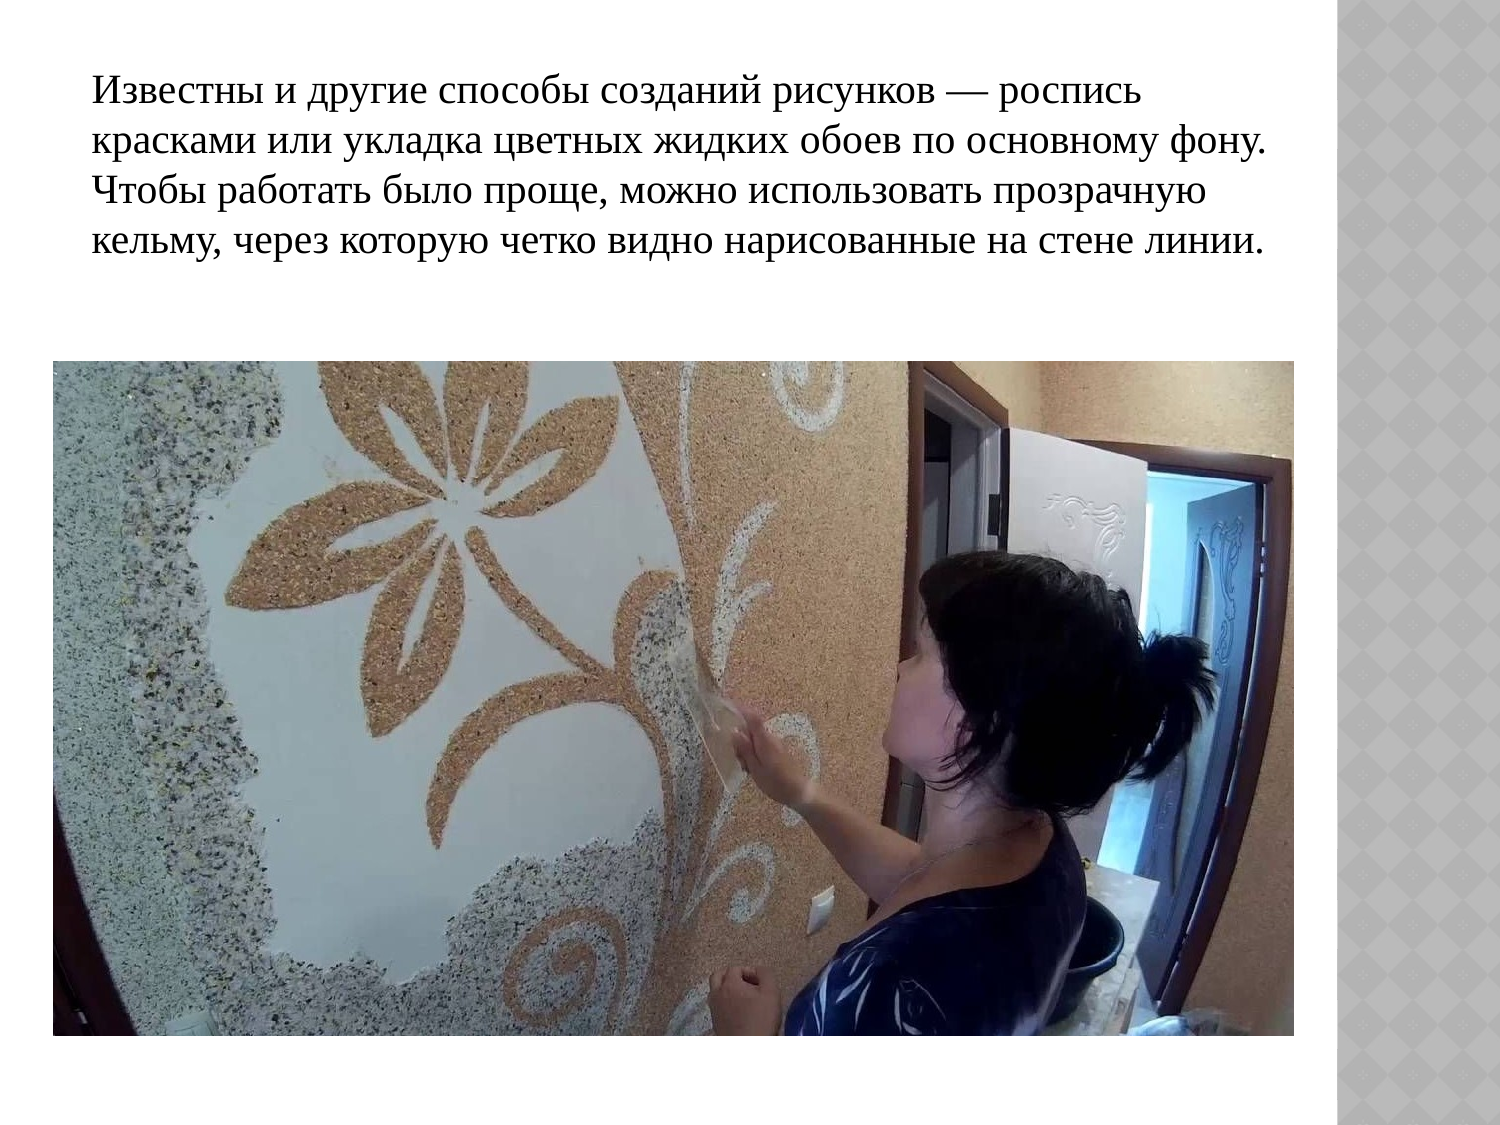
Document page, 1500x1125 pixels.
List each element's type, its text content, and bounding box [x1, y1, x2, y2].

text_box Известны и другие способы созданий рисунков — роспись красками или укладка цветных жидких обоев по основному фону. Чтобы работать было проще, можно использовать прозрачную кельму, через которую четко видно нарисованные на стене линии. [76, 54, 1294, 270]
picture [52, 361, 1294, 1036]
